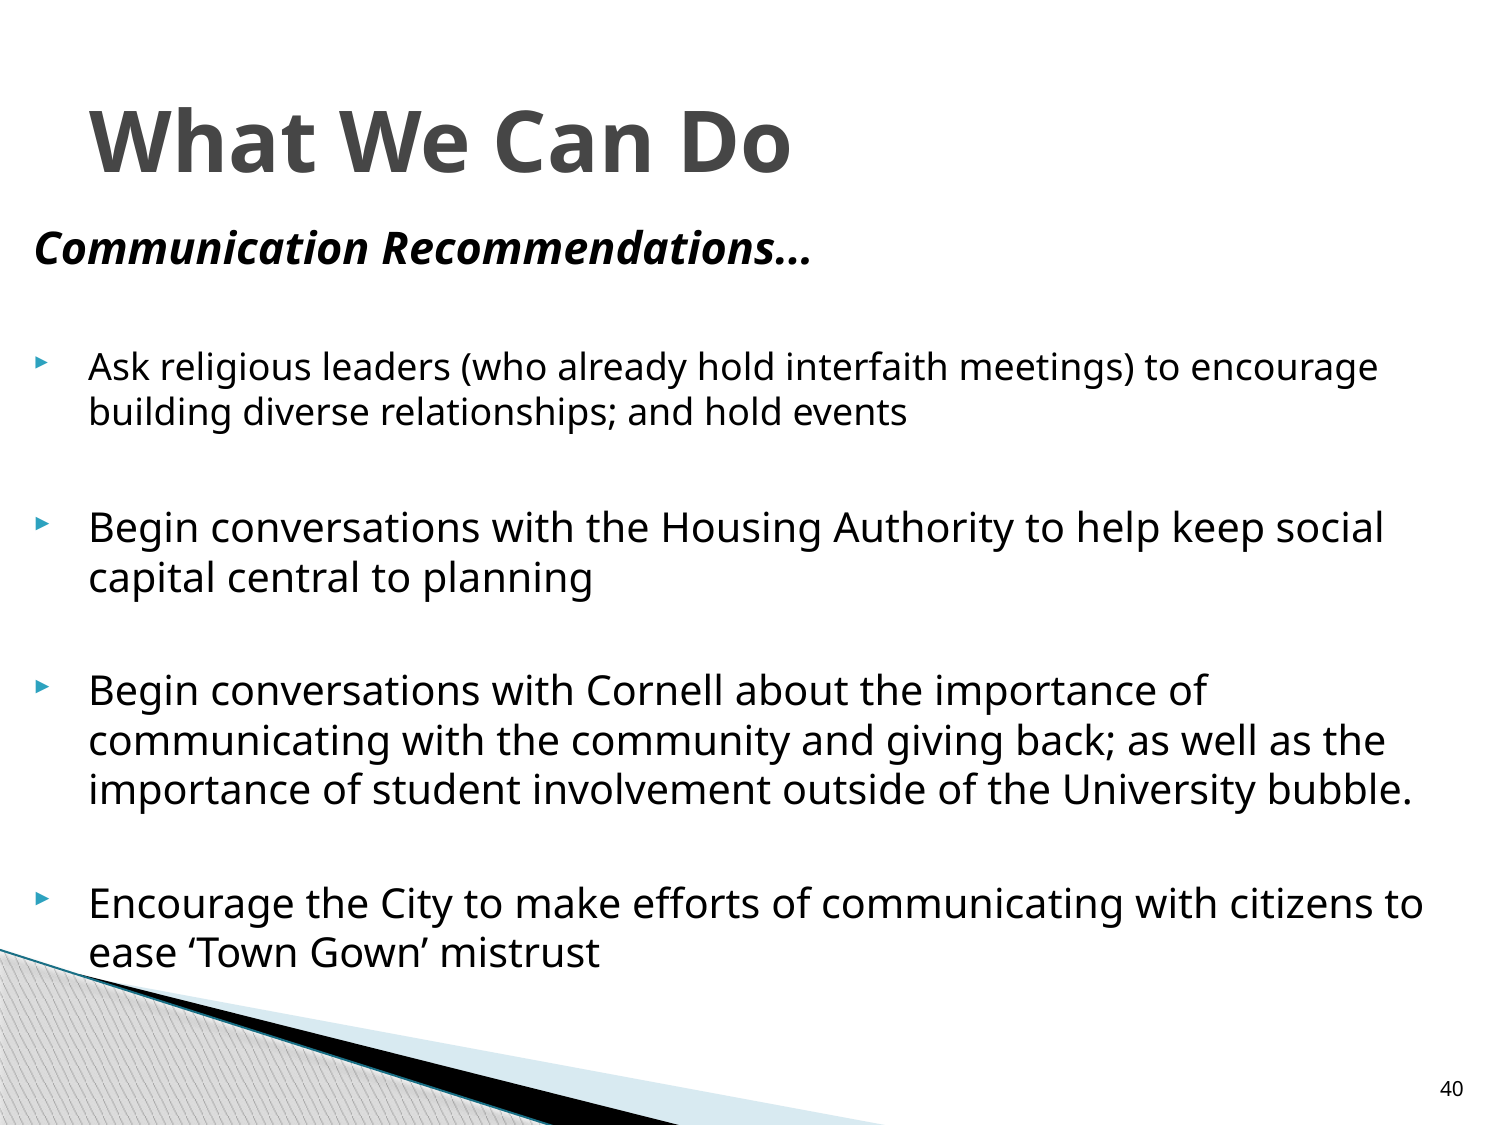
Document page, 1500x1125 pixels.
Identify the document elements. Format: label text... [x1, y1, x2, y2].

title What We Can Do [75, 45, 1425, 233]
list Communication Recommendations... Ask religious leaders (who already hold interfaith meetings) to encourage building diverse relationships; and hold events Begin conversations with the Housing Authority to help keep social capital central to planning Begin conversations with Cornell about the importance of communicating with the community and giving back; as well as the importance of student involvement outside of the University bubble. Encourage the City to make efforts of communicating with citizens to ease ‘Town Gown’ mistrust [0, 212, 1500, 988]
slide_number 40 [1418, 1051, 1479, 1112]
